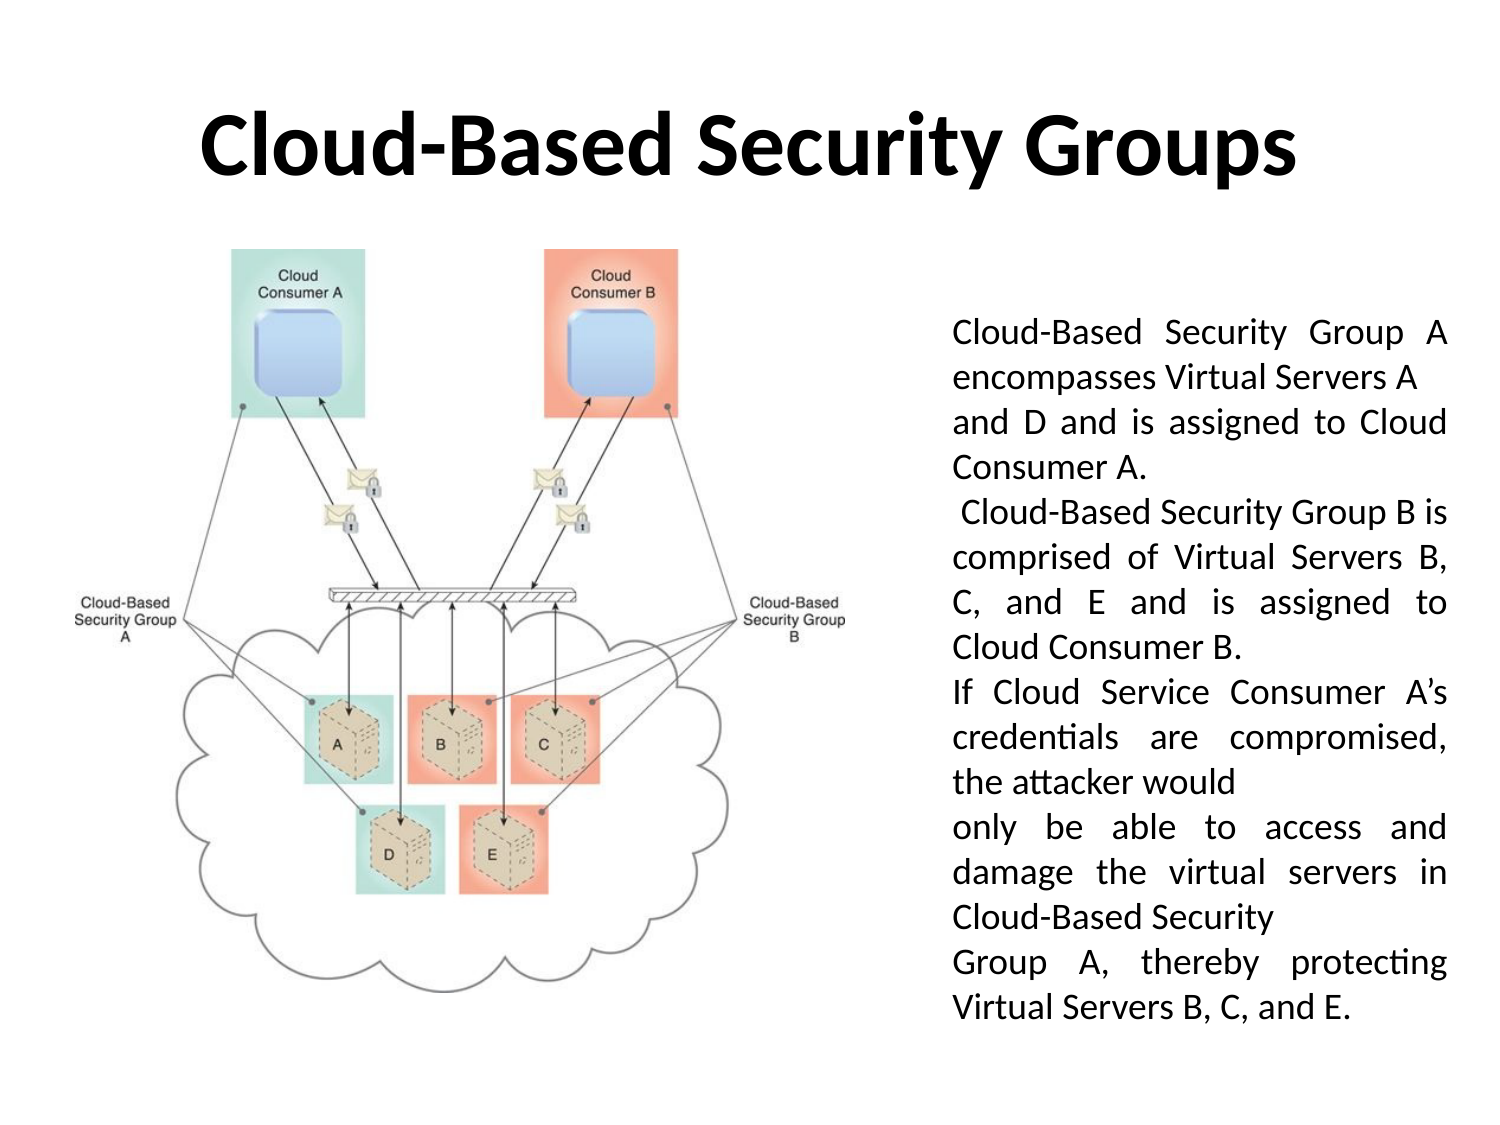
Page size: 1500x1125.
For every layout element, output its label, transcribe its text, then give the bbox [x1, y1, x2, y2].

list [74, 249, 845, 993]
text_box Cloud-Based Security Group A encompasses Virtual Servers A and D and is assigned to Cloud Consumer A. Cloud-Based Security Group B is comprised of Virtual Servers B, C, and E and is assigned to Cloud Consumer B. If Cloud Service Consumer A’s credentials are compromised, the attacker would only be able to access and damage the virtual servers in Cloud-Based Security Group A, thereby protecting Virtual Servers B, C, and E. [937, 299, 1463, 1035]
title Cloud-Based Security Groups [75, 45, 1425, 233]
